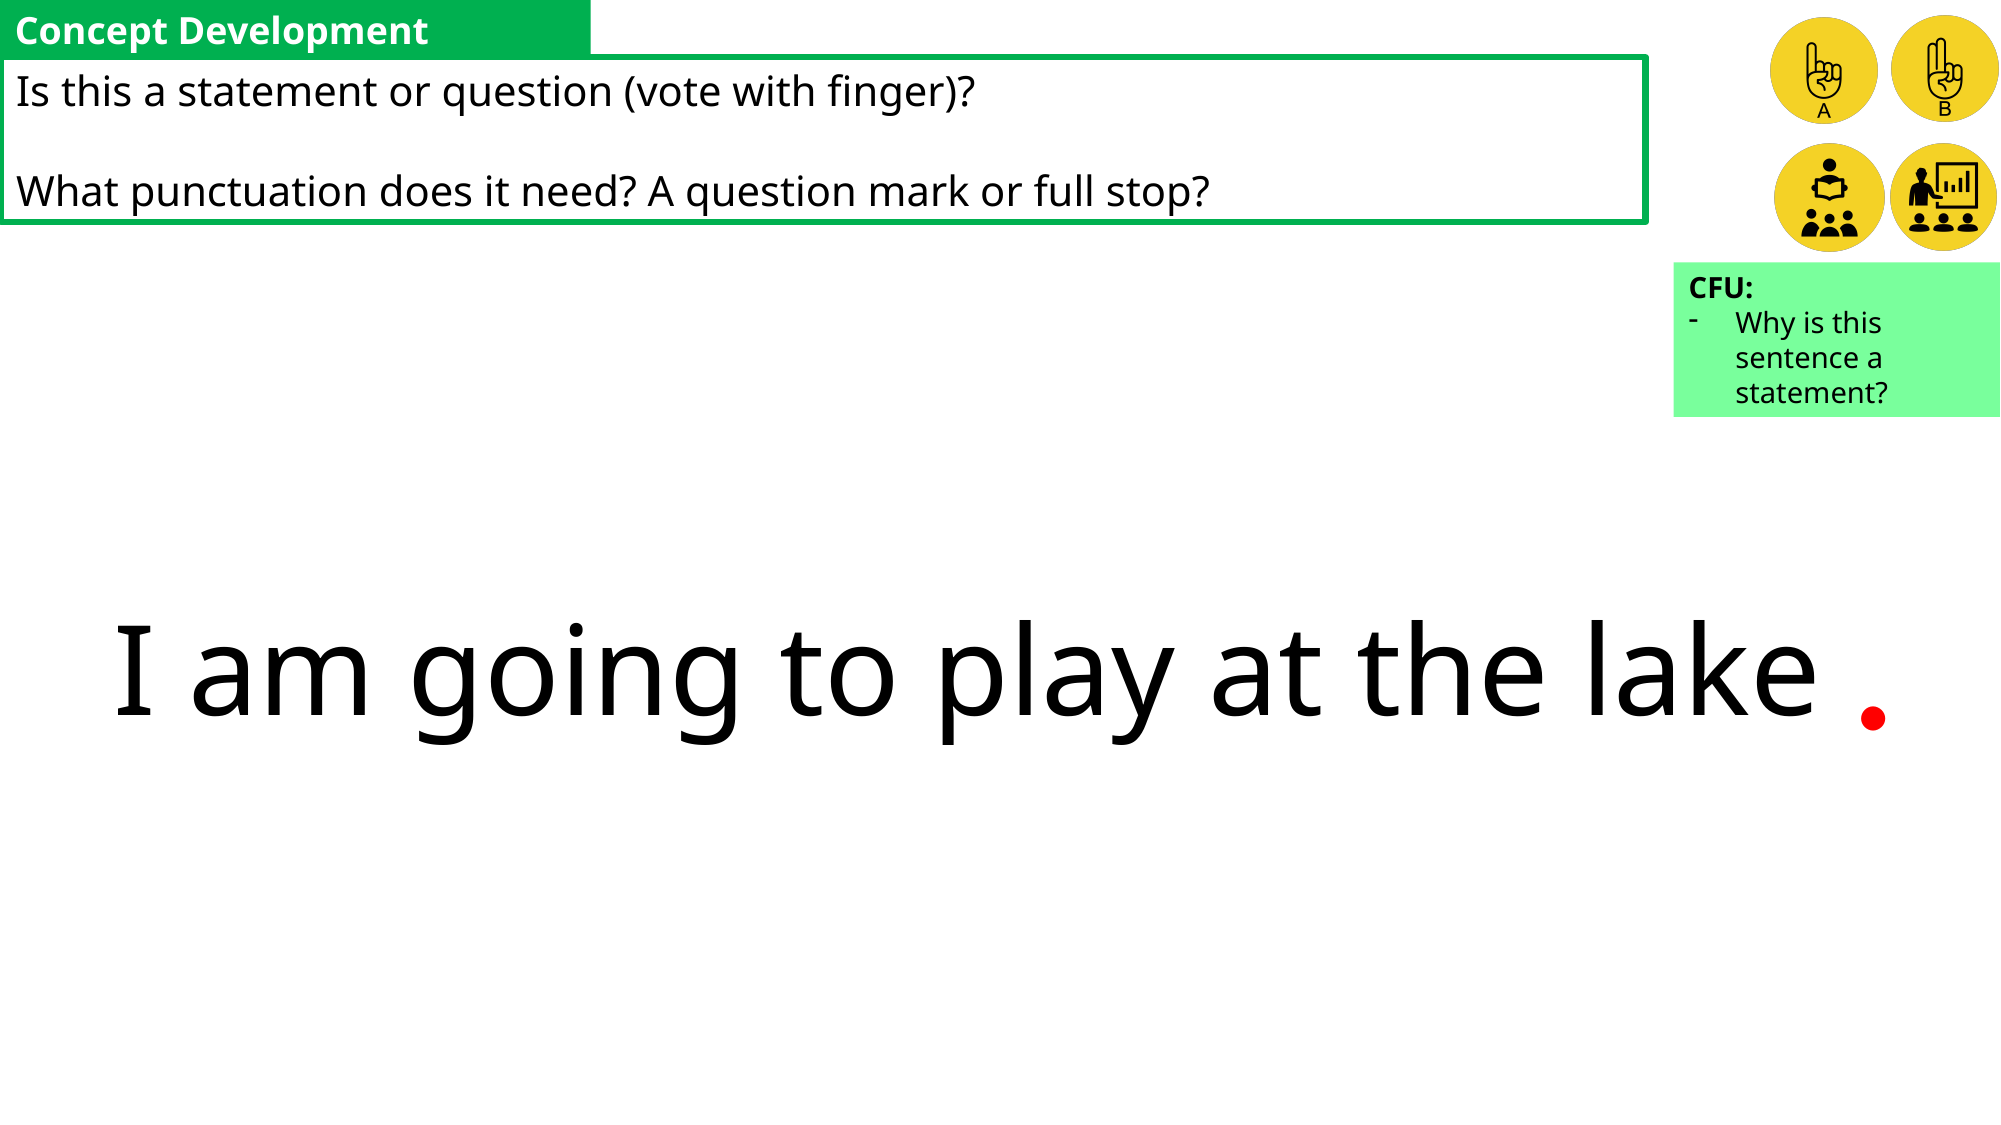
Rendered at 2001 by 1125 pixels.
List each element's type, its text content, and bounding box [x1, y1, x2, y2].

picture [1772, 141, 1999, 254]
text_box I am going to play at the lake [98, 583, 1833, 748]
list [25, 125, 1969, 1095]
text_box Concept Development [0, 0, 591, 60]
text_box . [1833, 522, 1914, 778]
text_box CFU: Why is this sentence a statement? [1673, 262, 2000, 417]
text_box Is this a statement or question (vote with finger)? What punctuation does it need? A question mark or full stop? [1, 57, 1646, 223]
picture [1768, 15, 1880, 126]
picture [1889, 13, 2000, 124]
